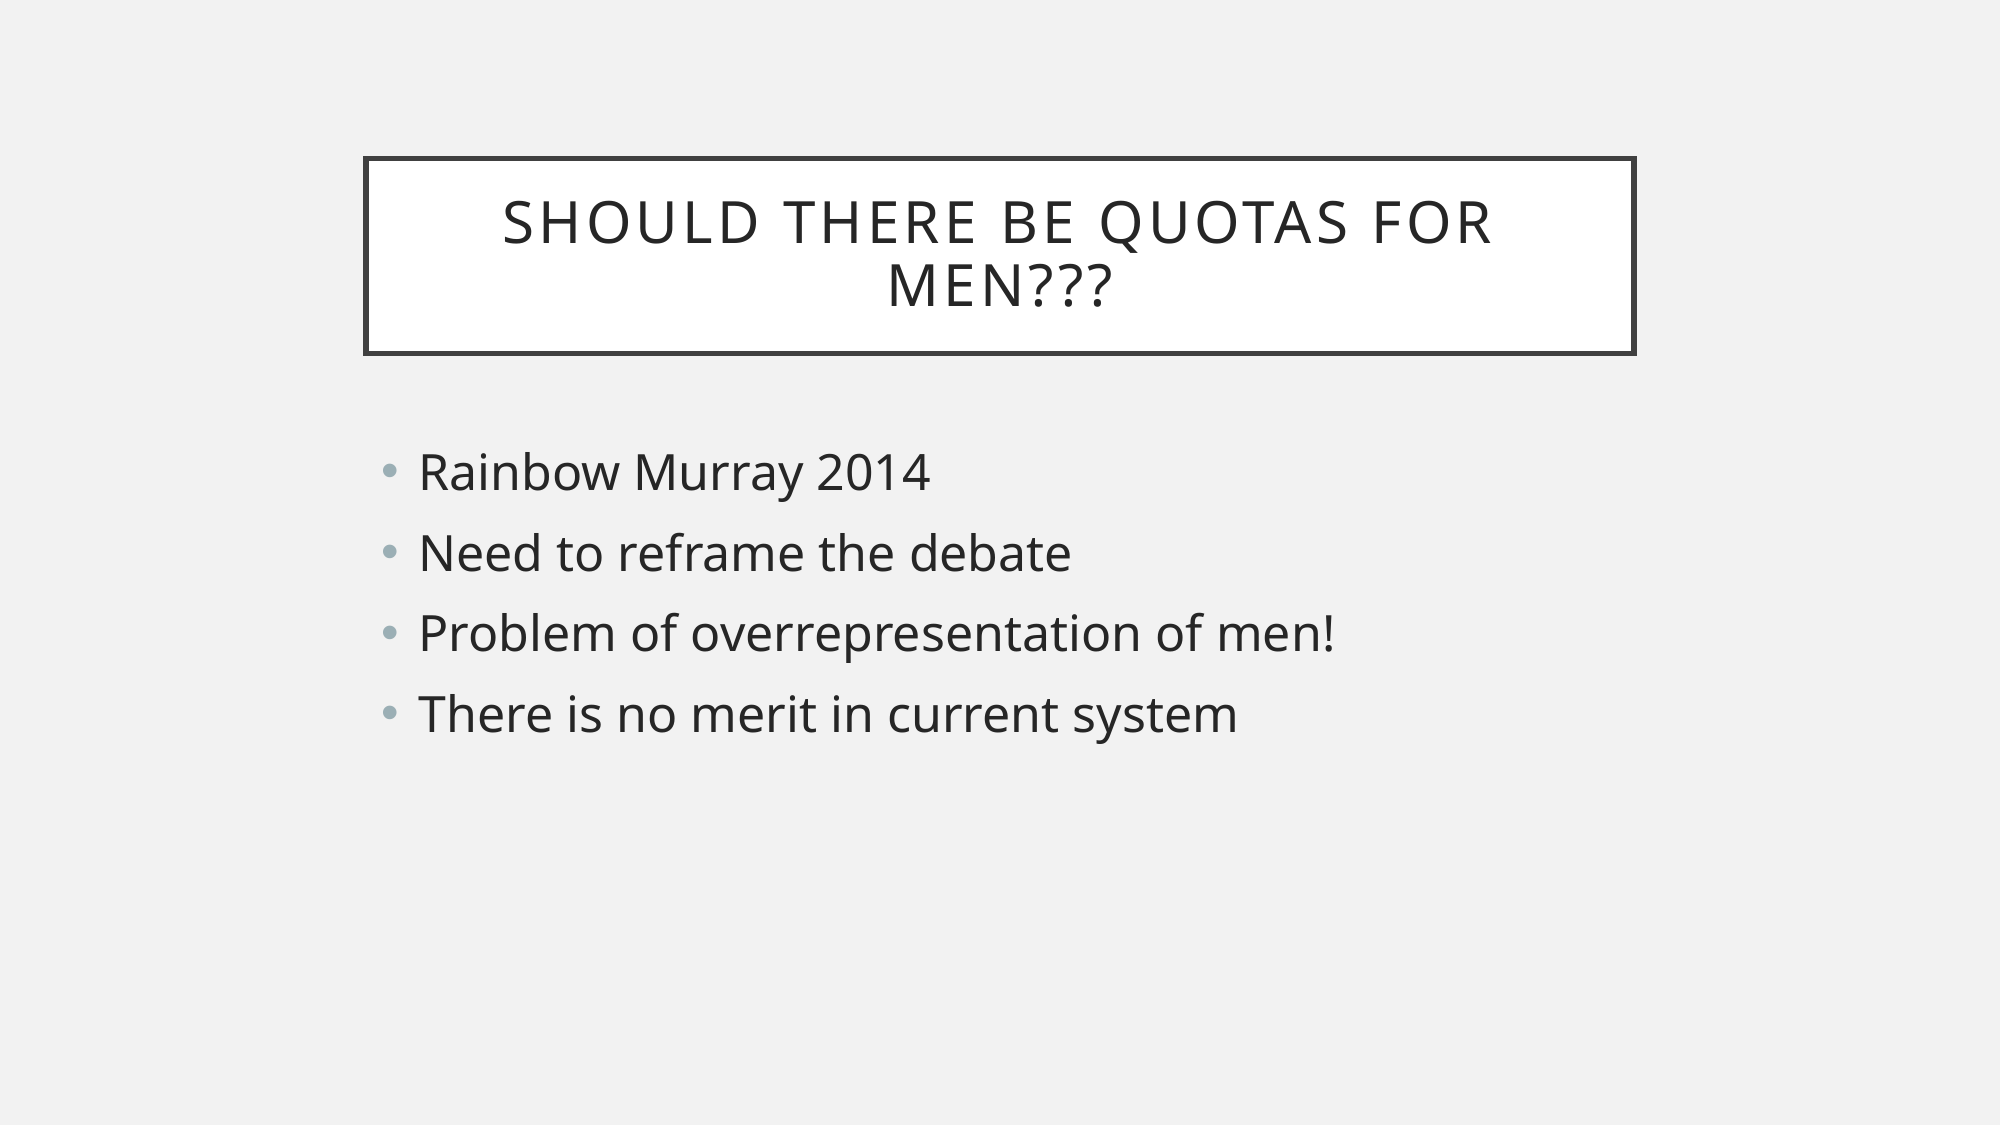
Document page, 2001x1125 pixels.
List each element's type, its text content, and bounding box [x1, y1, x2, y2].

title Should there be quotas for men??? [363, 156, 1637, 356]
list Rainbow Murray 2014 Need to reframe the debate Problem of overrepresentation of men! There is no merit in current system [366, 432, 1634, 942]
